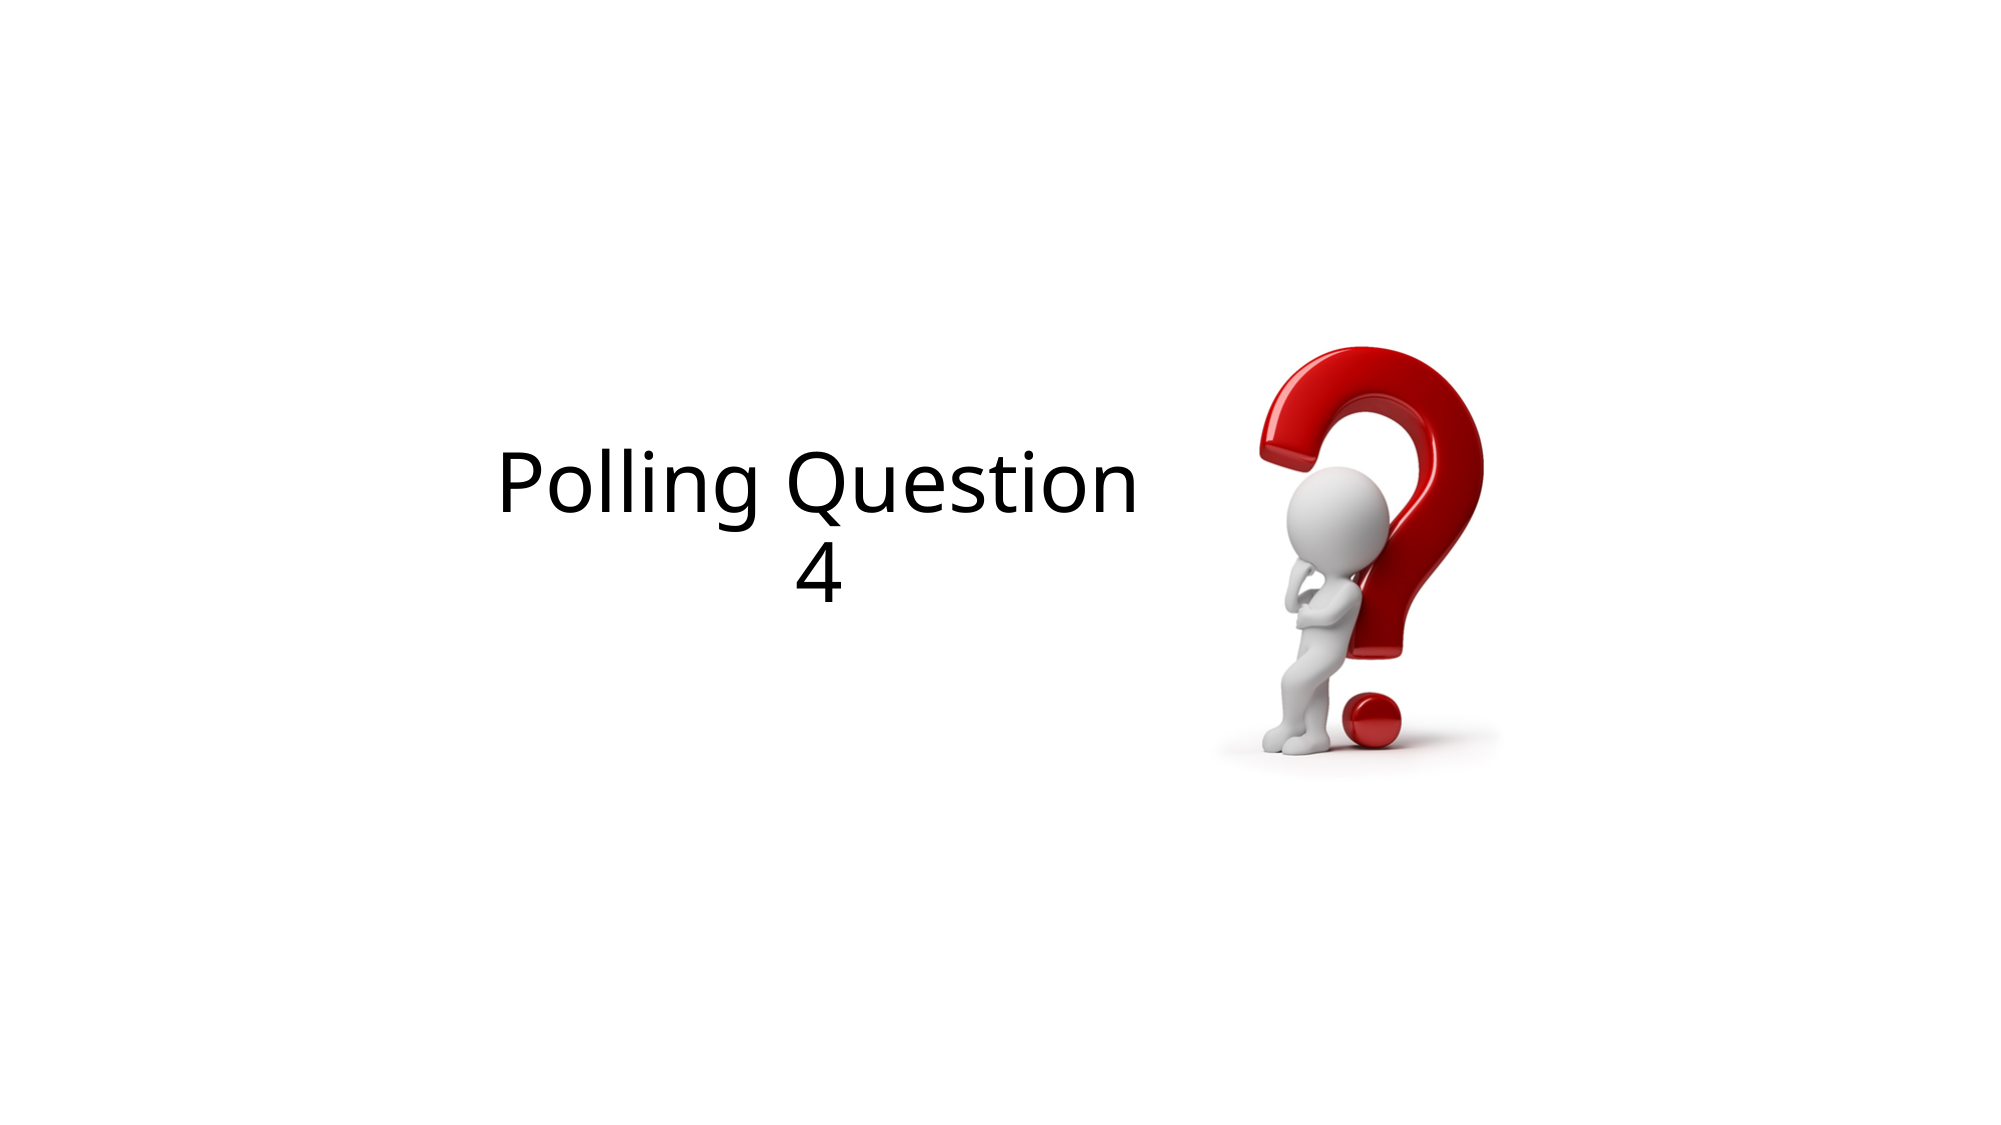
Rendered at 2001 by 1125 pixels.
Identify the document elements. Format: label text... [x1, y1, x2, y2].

title Polling Question 4 [450, 496, 1187, 629]
picture [1187, 316, 1524, 809]
